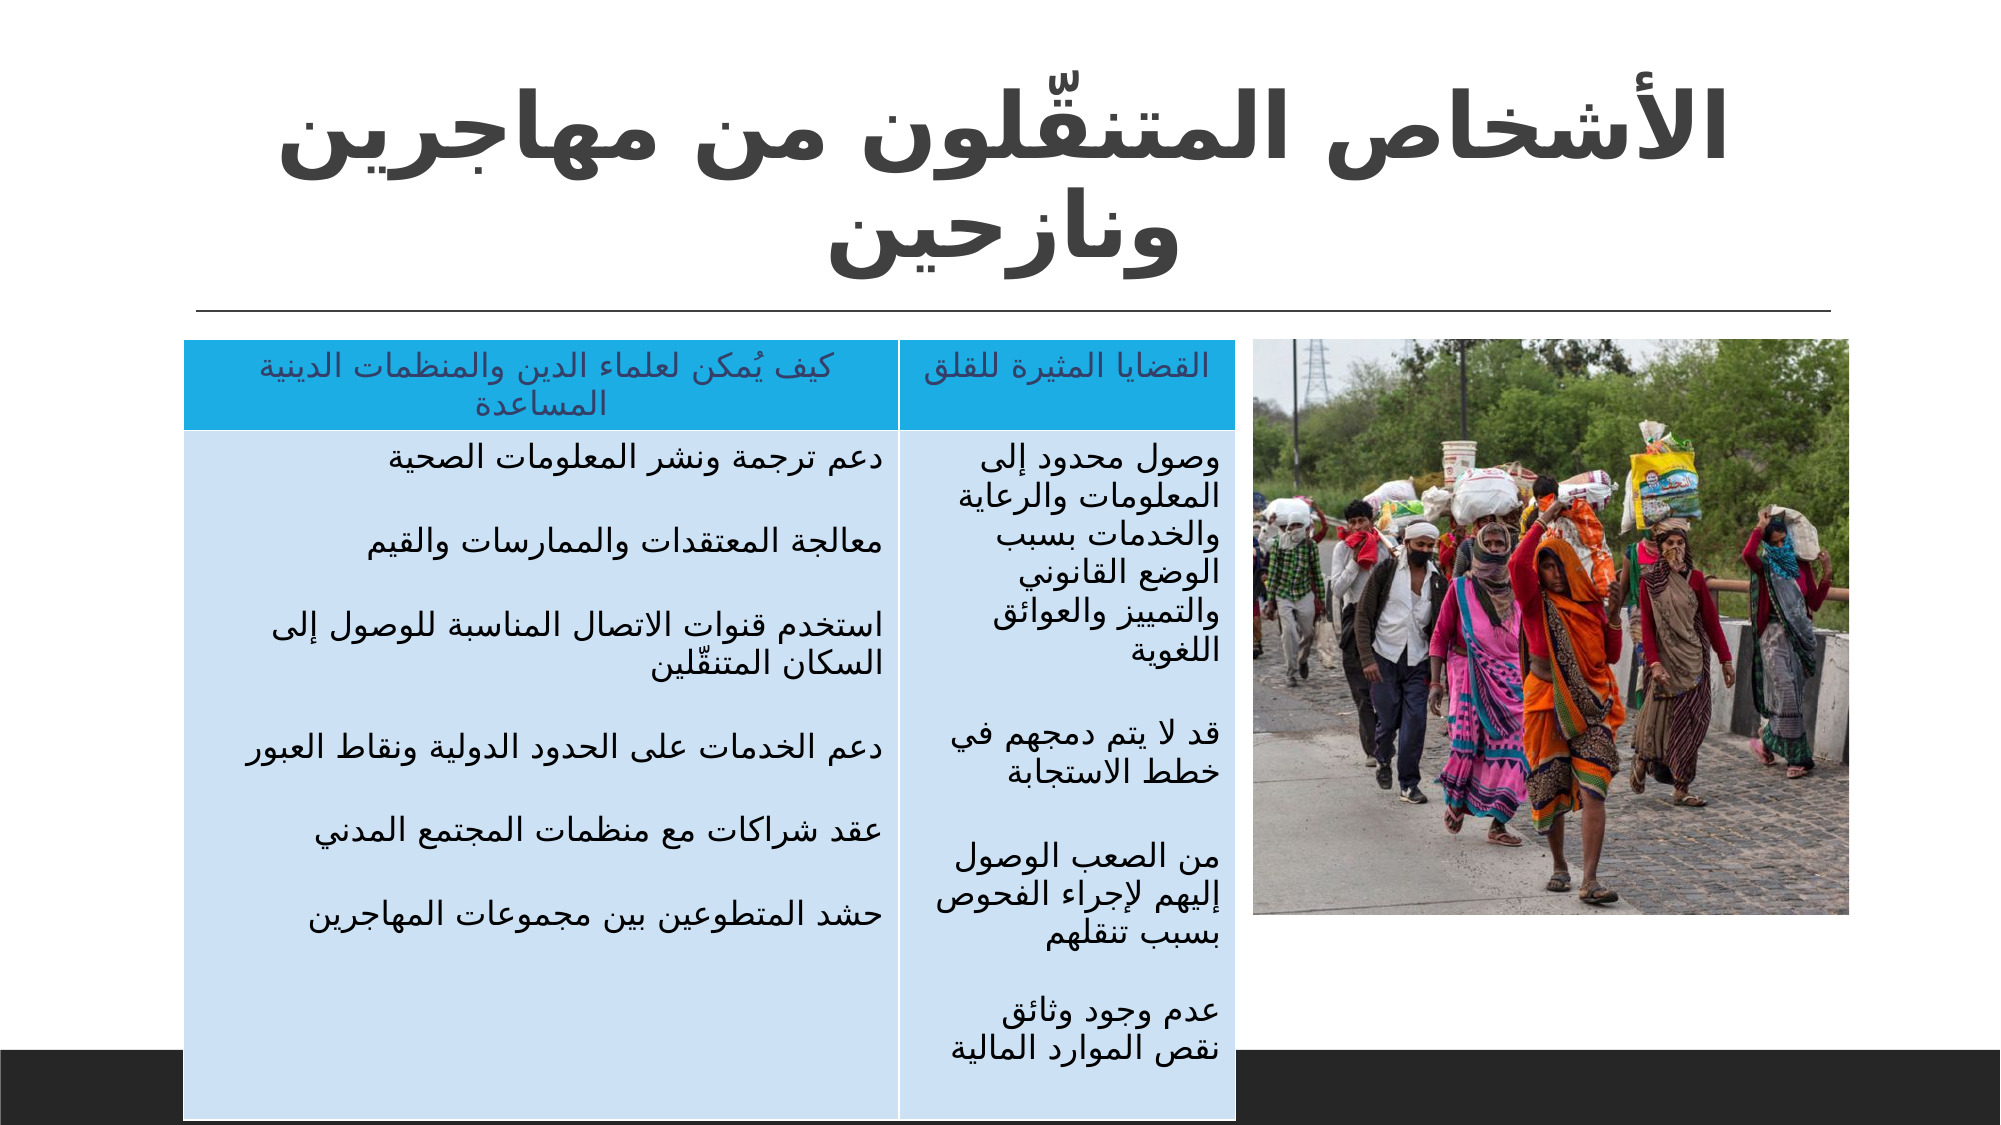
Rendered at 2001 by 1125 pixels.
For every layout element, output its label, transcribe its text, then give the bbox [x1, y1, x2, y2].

title الأشخاص المتنقّلون من مهاجرين ونازحين [180, 47, 1830, 285]
picture [1252, 338, 1850, 915]
table_header القضايا المثيرة للقلق [900, 340, 1235, 430]
table_header كيف يُمكن لعلماء الدين والمنظمات الدينية المساعدة [184, 340, 898, 430]
table_cell وصول محدود إلى المعلومات والرعاية والخدمات بسبب الوضع القانوني والتمييز والعوائق اللغوية قد لا يتم دمجهم في خطط الاستجابة من الصعب الوصول إليهم لإجراء الفحوص بسبب تنقلهم عدم وجود وثائق نقص الموارد المالية [900, 431, 1235, 1119]
table_cell دعم ترجمة ونشر المعلومات الصحية معالجة المعتقدات والممارسات والقيم استخدم قنوات الاتصال المناسبة للوصول إلى السكان المتنقّلين دعم الخدمات على الحدود الدولية ونقاط العبور عقد شراكات مع منظمات المجتمع المدني حشد المتطوعين بين مجموعات المهاجرين [184, 431, 898, 1119]
